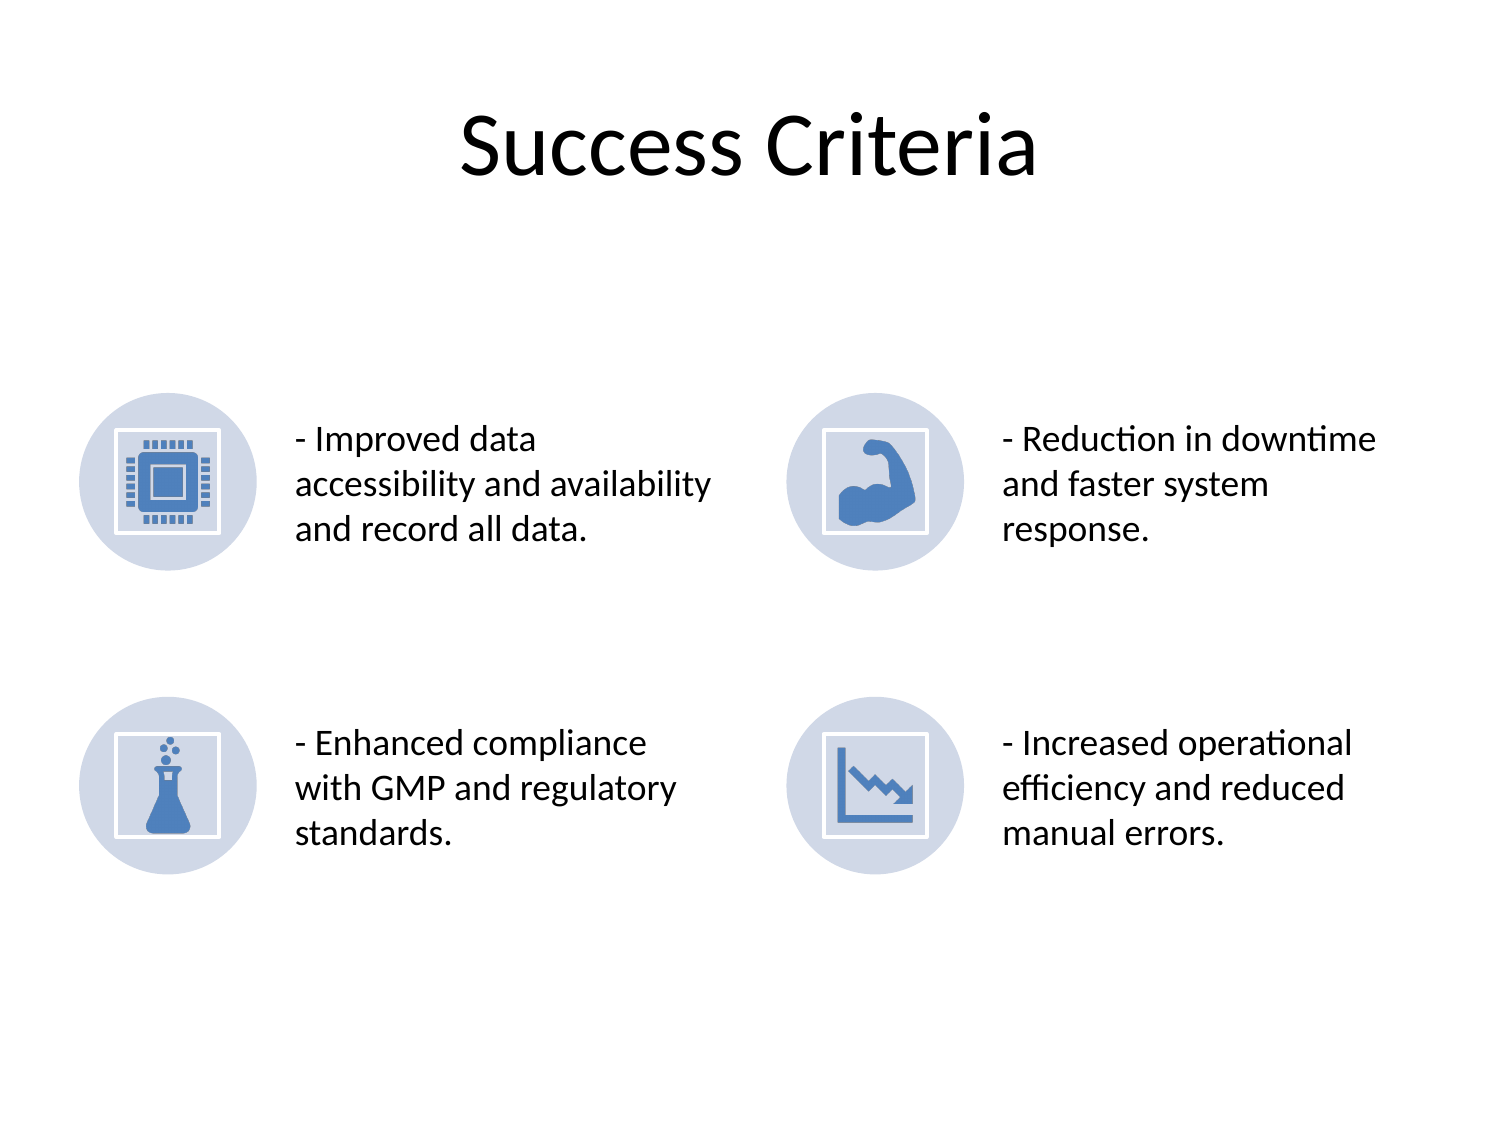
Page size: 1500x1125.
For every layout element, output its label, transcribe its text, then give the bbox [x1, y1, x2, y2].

title Success Criteria [75, 45, 1425, 233]
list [74, 262, 1426, 1006]
